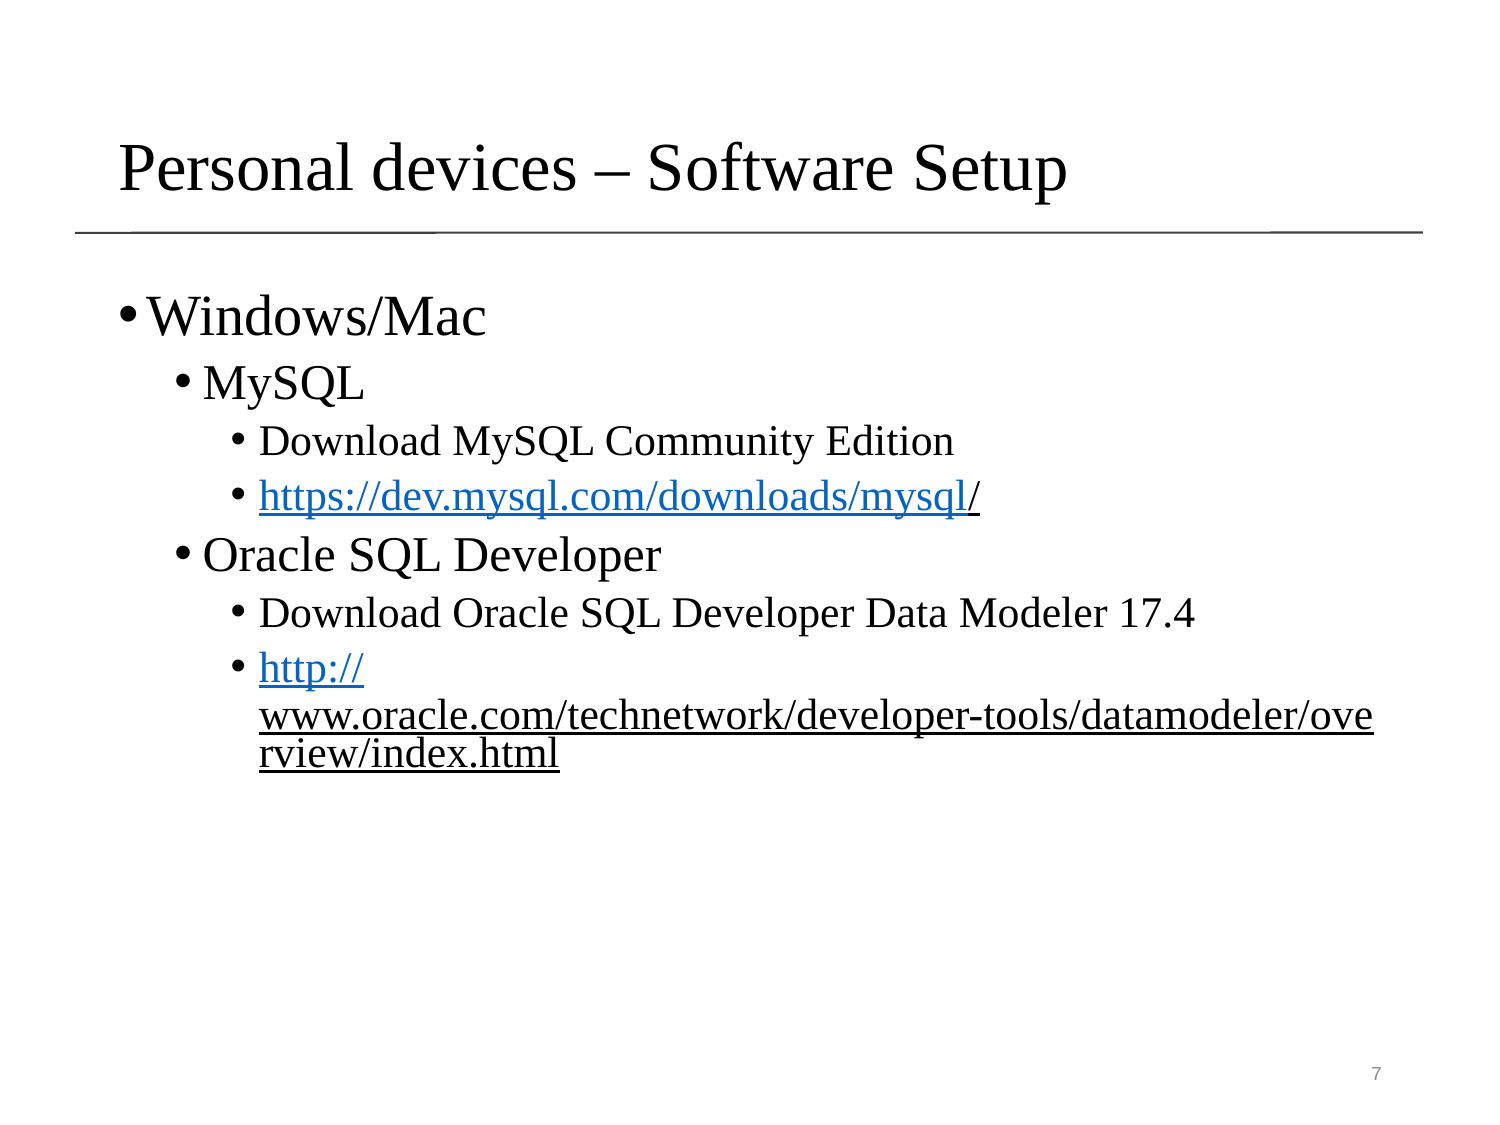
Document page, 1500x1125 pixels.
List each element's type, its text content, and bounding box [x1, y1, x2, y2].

slide_number 7 [1059, 1042, 1397, 1103]
list Windows/Mac MySQL Download MySQL Community Edition https://dev.mysql.com/downloads/mysql/ Oracle SQL Developer Download Oracle SQL Developer Data Modeler 17.4 http://www.oracle.com/technetwork/developer-tools/datamodeler/overview/index.html [103, 278, 1397, 992]
title Personal devices – Software Setup [103, 59, 1397, 278]
